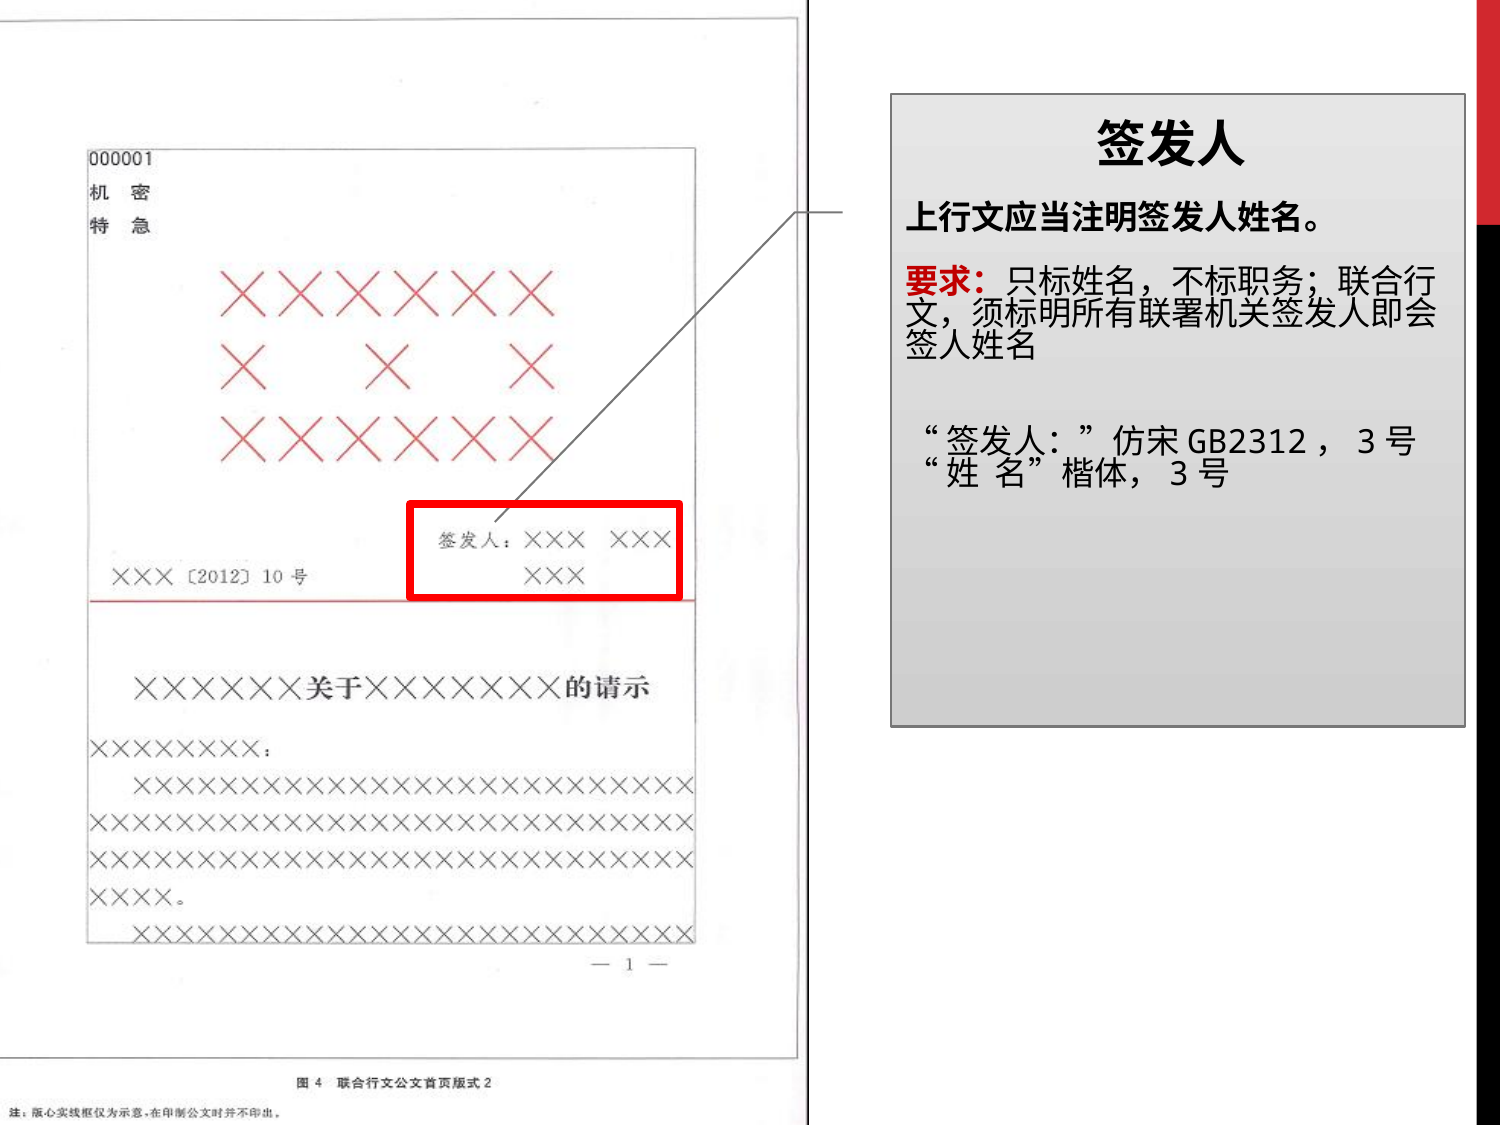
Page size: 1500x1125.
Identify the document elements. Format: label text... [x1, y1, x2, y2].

text_box [890, 93, 1466, 728]
picture [0, 0, 810, 1125]
text_box 签发人 上行文应当注明签发人姓名。 要求：只标姓名，不标职务；联合行文，须标明所有联署机关签发人即会签人姓名 “签发人：”仿宋GB2312，3号 “姓 名”楷体，3号 [890, 117, 1454, 499]
